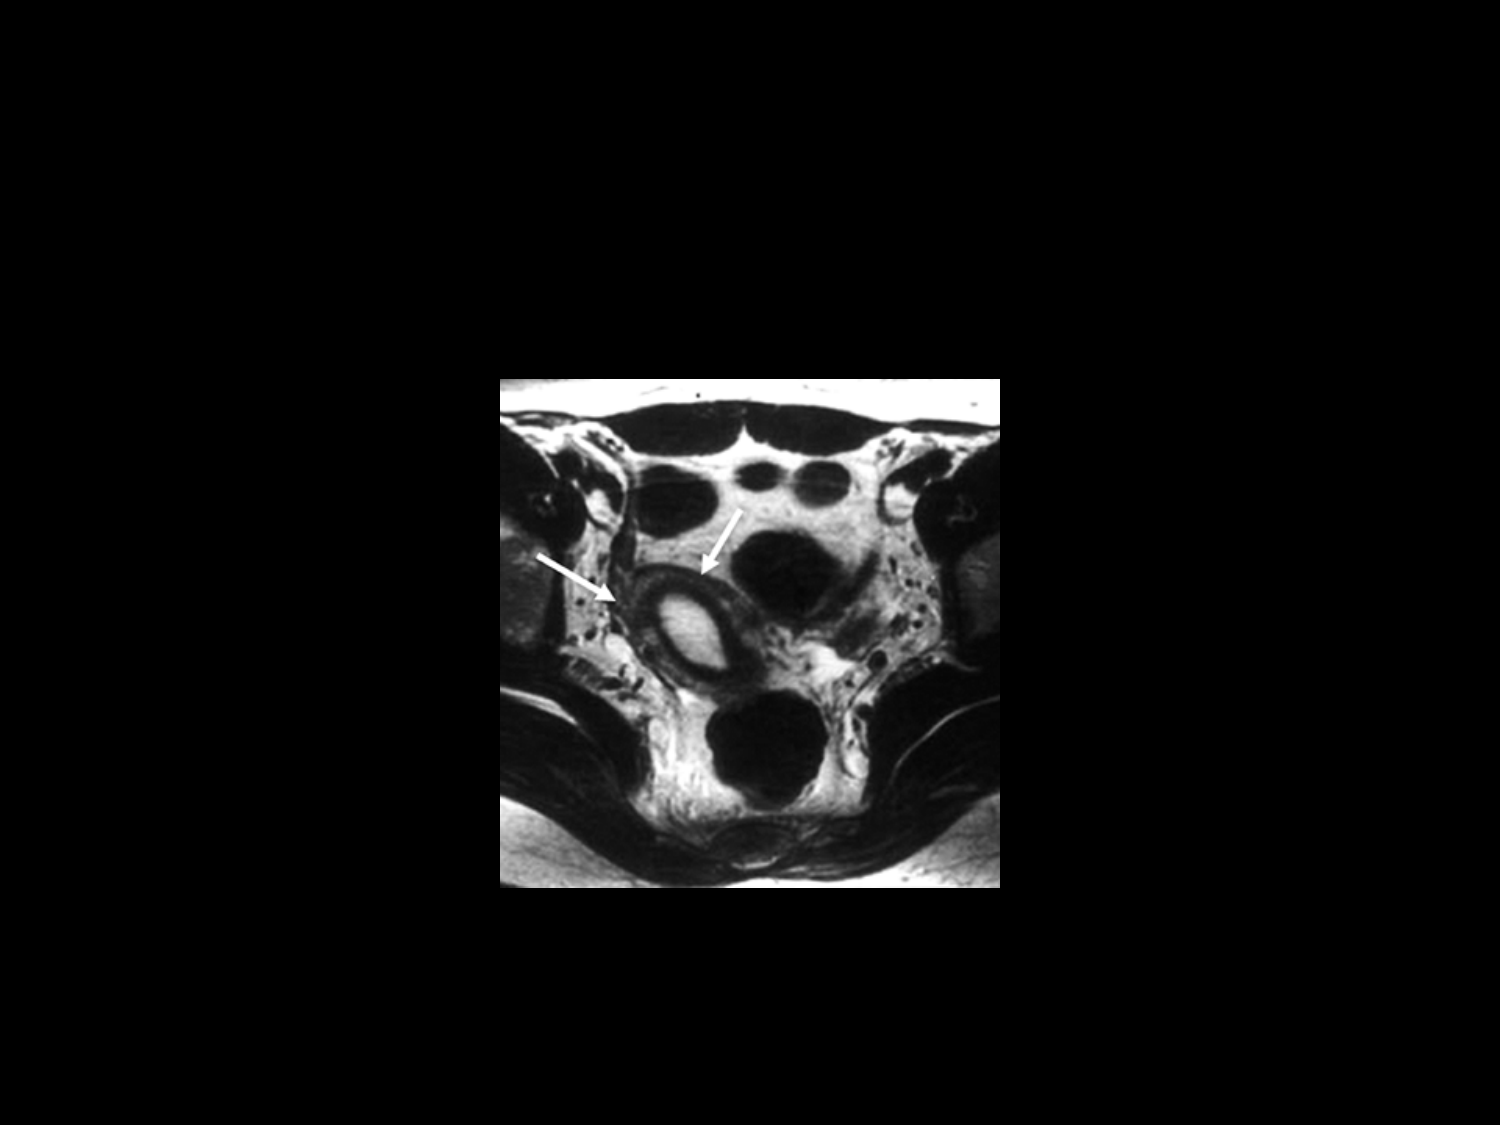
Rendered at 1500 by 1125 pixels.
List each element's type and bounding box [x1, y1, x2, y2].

list [499, 379, 1001, 888]
